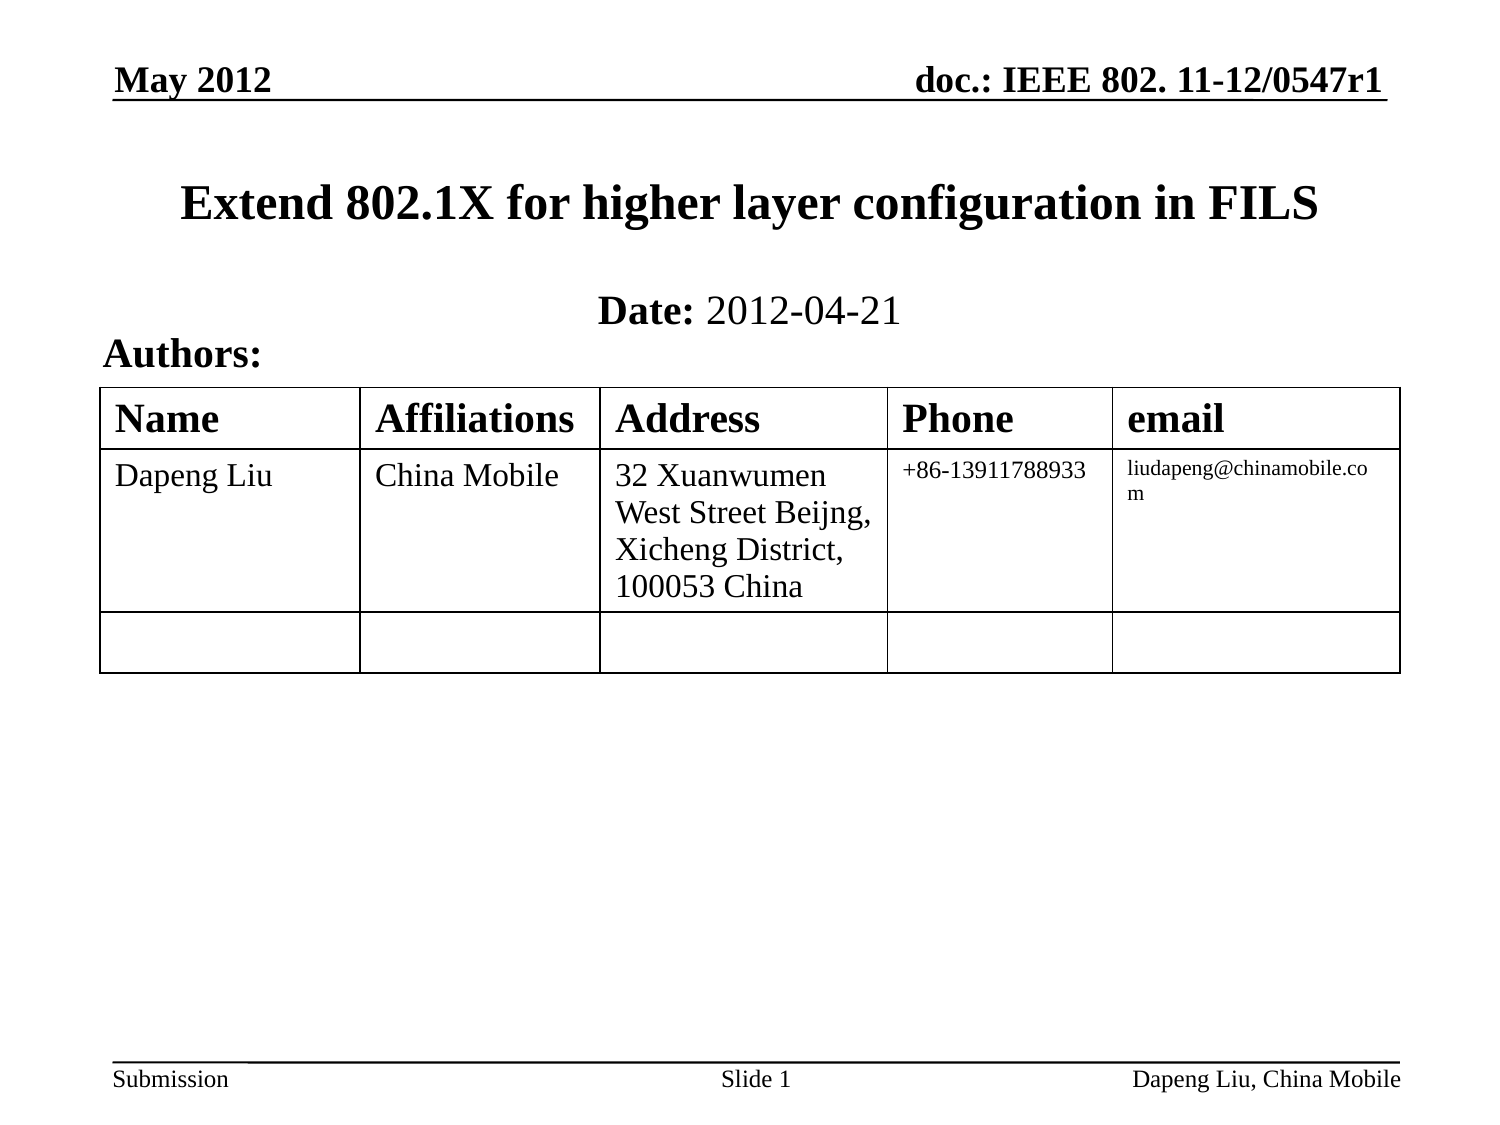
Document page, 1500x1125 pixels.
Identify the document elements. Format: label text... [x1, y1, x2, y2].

table_cell liudapeng@chinamobile.com [1113, 450, 1399, 611]
table_cell 32 Xuanwumen West Street Beijng, Xicheng District, 100053 China [601, 450, 887, 611]
list Date: 2012-04-21 [112, 274, 1388, 338]
table_header Address [601, 388, 887, 448]
footer Dapeng Liu, China Mobile [1128, 1061, 1402, 1093]
table_cell [601, 613, 887, 672]
text_box Authors: [87, 318, 325, 381]
table_cell Dapeng Liu [101, 450, 359, 611]
table_cell [888, 613, 1112, 672]
table_cell China Mobile [361, 450, 599, 611]
table_cell [1113, 613, 1399, 672]
table_header Affiliations [361, 388, 599, 448]
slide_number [114, 54, 274, 101]
slide_number Slide 1 [712, 1061, 800, 1093]
table_header email [1113, 388, 1399, 448]
table_cell +86-13911788933 [888, 450, 1112, 611]
title Extend 802.1X for higher layer configuration in FILS [112, 112, 1388, 274]
table_cell [361, 613, 599, 672]
table_header Name [101, 388, 359, 448]
table_cell [101, 613, 359, 672]
table_header Phone [888, 388, 1112, 448]
